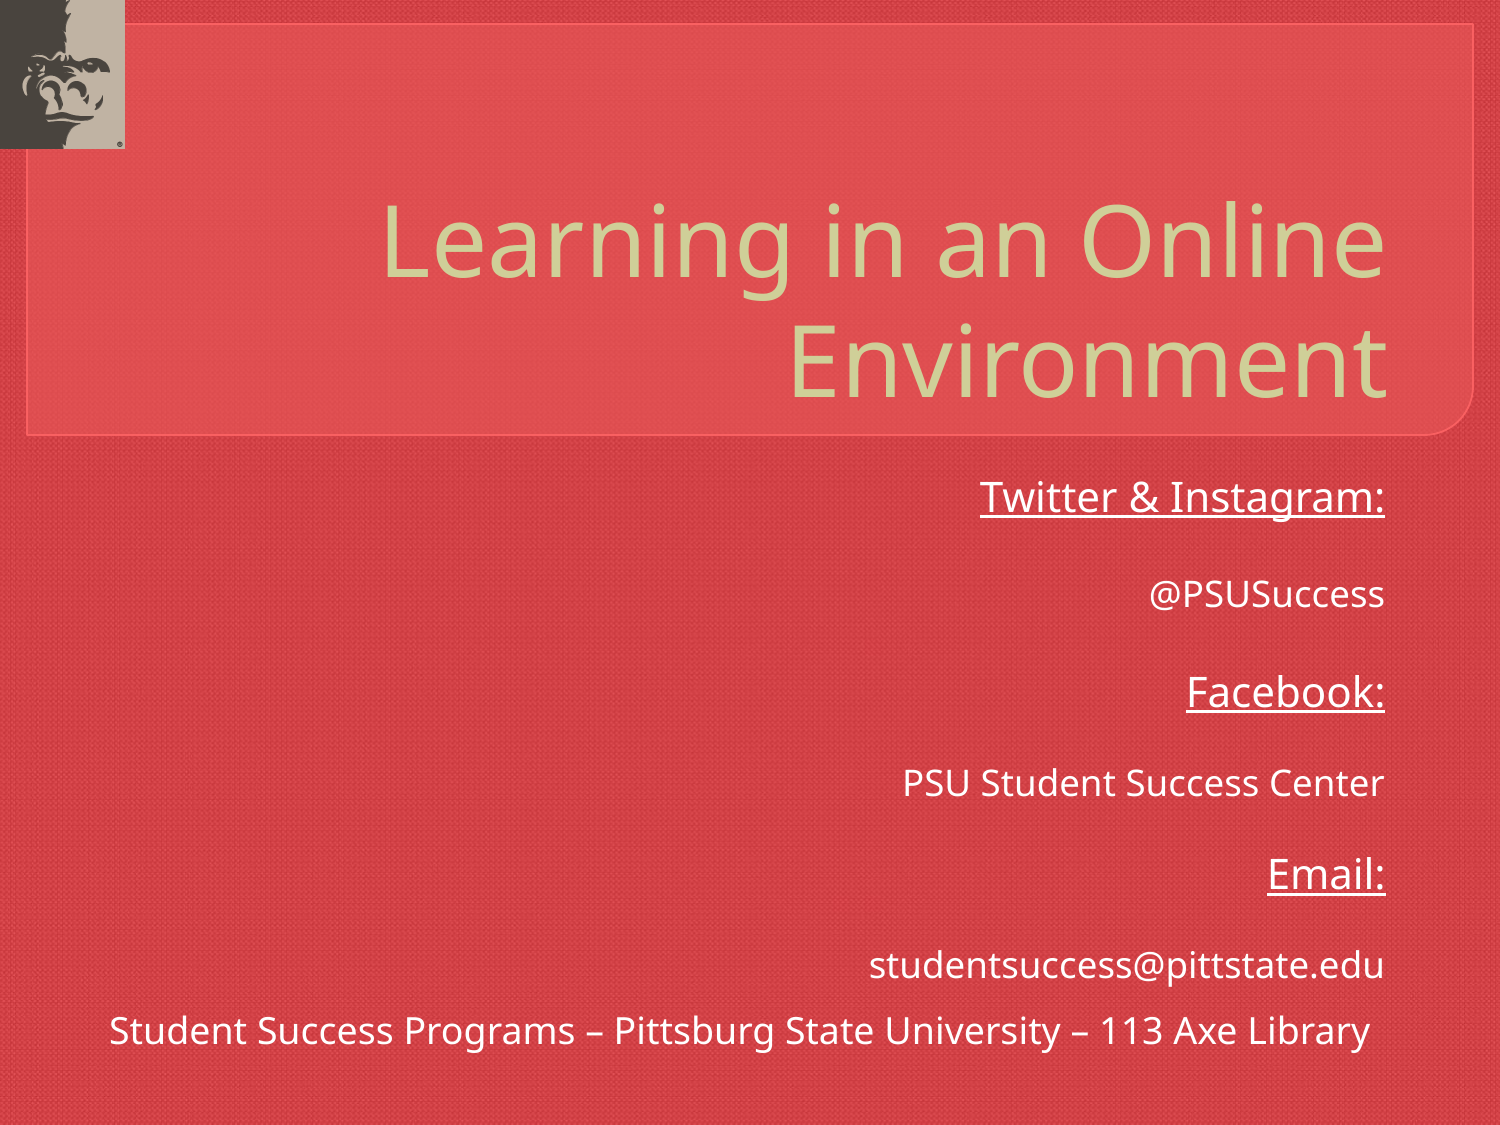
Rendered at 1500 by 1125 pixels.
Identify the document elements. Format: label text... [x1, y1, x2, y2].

subtitle Twitter & Instagram: @PSUSuccess Facebook: PSU Student Success Center Email: studentsuccess@pittstate.edu [350, 462, 1427, 999]
text_box Student Success Programs – Pittsburg State University – 113 Axe Library [62, 999, 1438, 1060]
title Learning in an Online Environment [76, 62, 1427, 425]
picture [0, 0, 1500, 1125]
